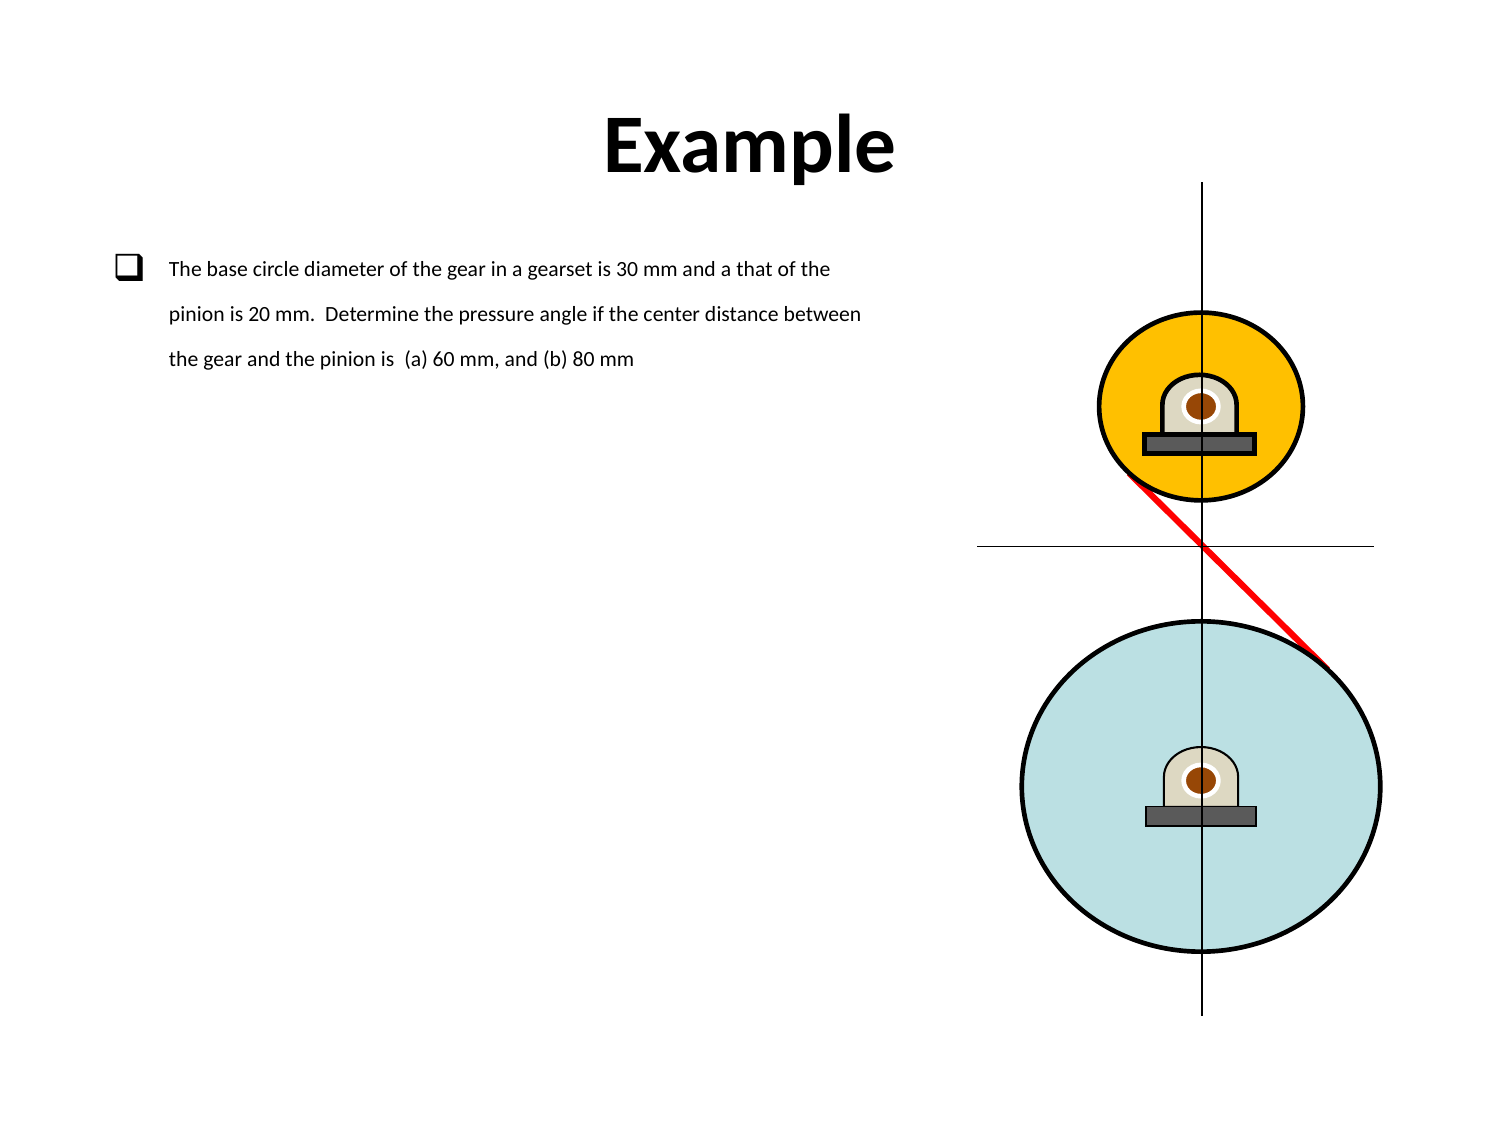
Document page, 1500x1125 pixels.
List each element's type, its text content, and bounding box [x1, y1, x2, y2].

text_box [1021, 637, 1197, 952]
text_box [1207, 746, 1257, 827]
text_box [1098, 312, 1197, 501]
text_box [1128, 554, 1197, 670]
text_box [1207, 554, 1328, 670]
text_box [1207, 673, 1381, 952]
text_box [1207, 312, 1304, 501]
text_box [1145, 746, 1197, 827]
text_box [1207, 472, 1328, 545]
title Example [74, 44, 1426, 233]
text_box The base circle diameter of the gear in a gearset is 30 mm and a that of the pinion is 20 mm. Determine the pressure angle if the center distance between the gear and the pinion is (a) 60 mm, and (b) 80 mm [97, 242, 888, 393]
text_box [1128, 510, 1197, 545]
